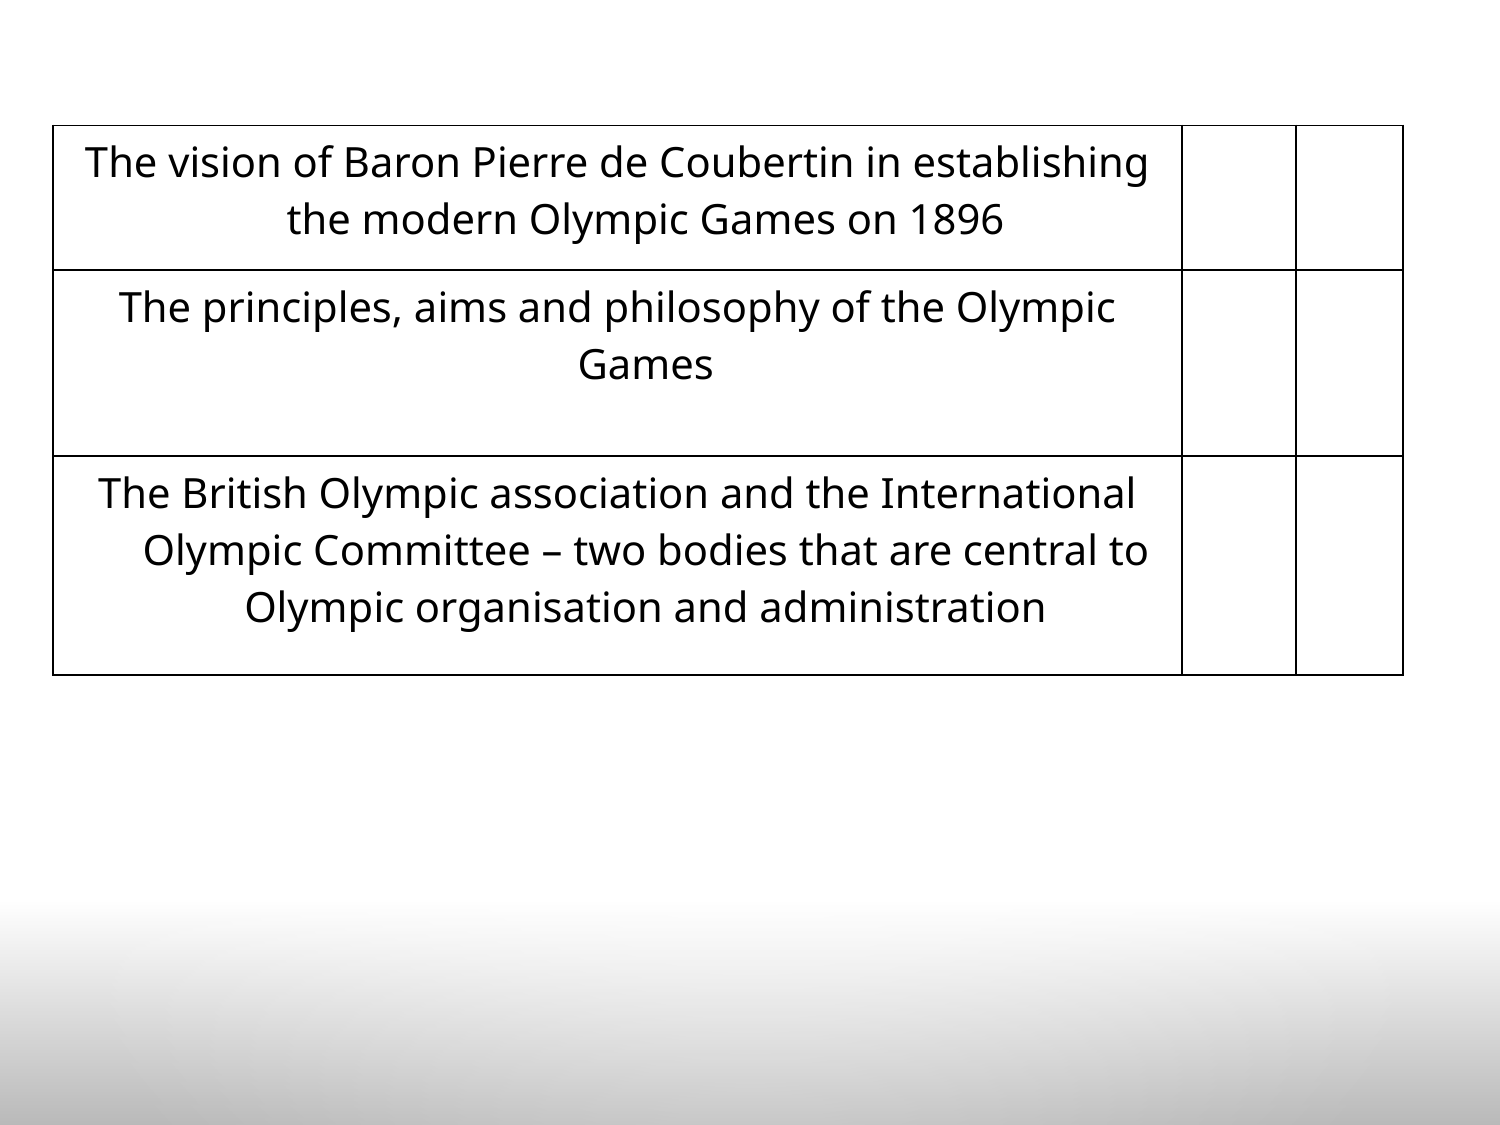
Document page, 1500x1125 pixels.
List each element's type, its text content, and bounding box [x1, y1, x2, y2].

picture [0, 0, 1500, 1125]
table_cell [1183, 457, 1295, 674]
table_cell The principles, aims and philosophy of the Olympic Games [54, 271, 1181, 455]
table_cell [1183, 271, 1295, 455]
table_header [1297, 126, 1402, 269]
table_header The vision of Baron Pierre de Coubertin in establishing the modern Olympic Games on 1896 [54, 126, 1181, 269]
table_cell The British Olympic association and the International Olympic Committee – two bodies that are central to Olympic organisation and administration [54, 457, 1181, 674]
table_cell [1297, 457, 1402, 674]
table_cell [1297, 271, 1402, 455]
table_header [1183, 126, 1295, 269]
